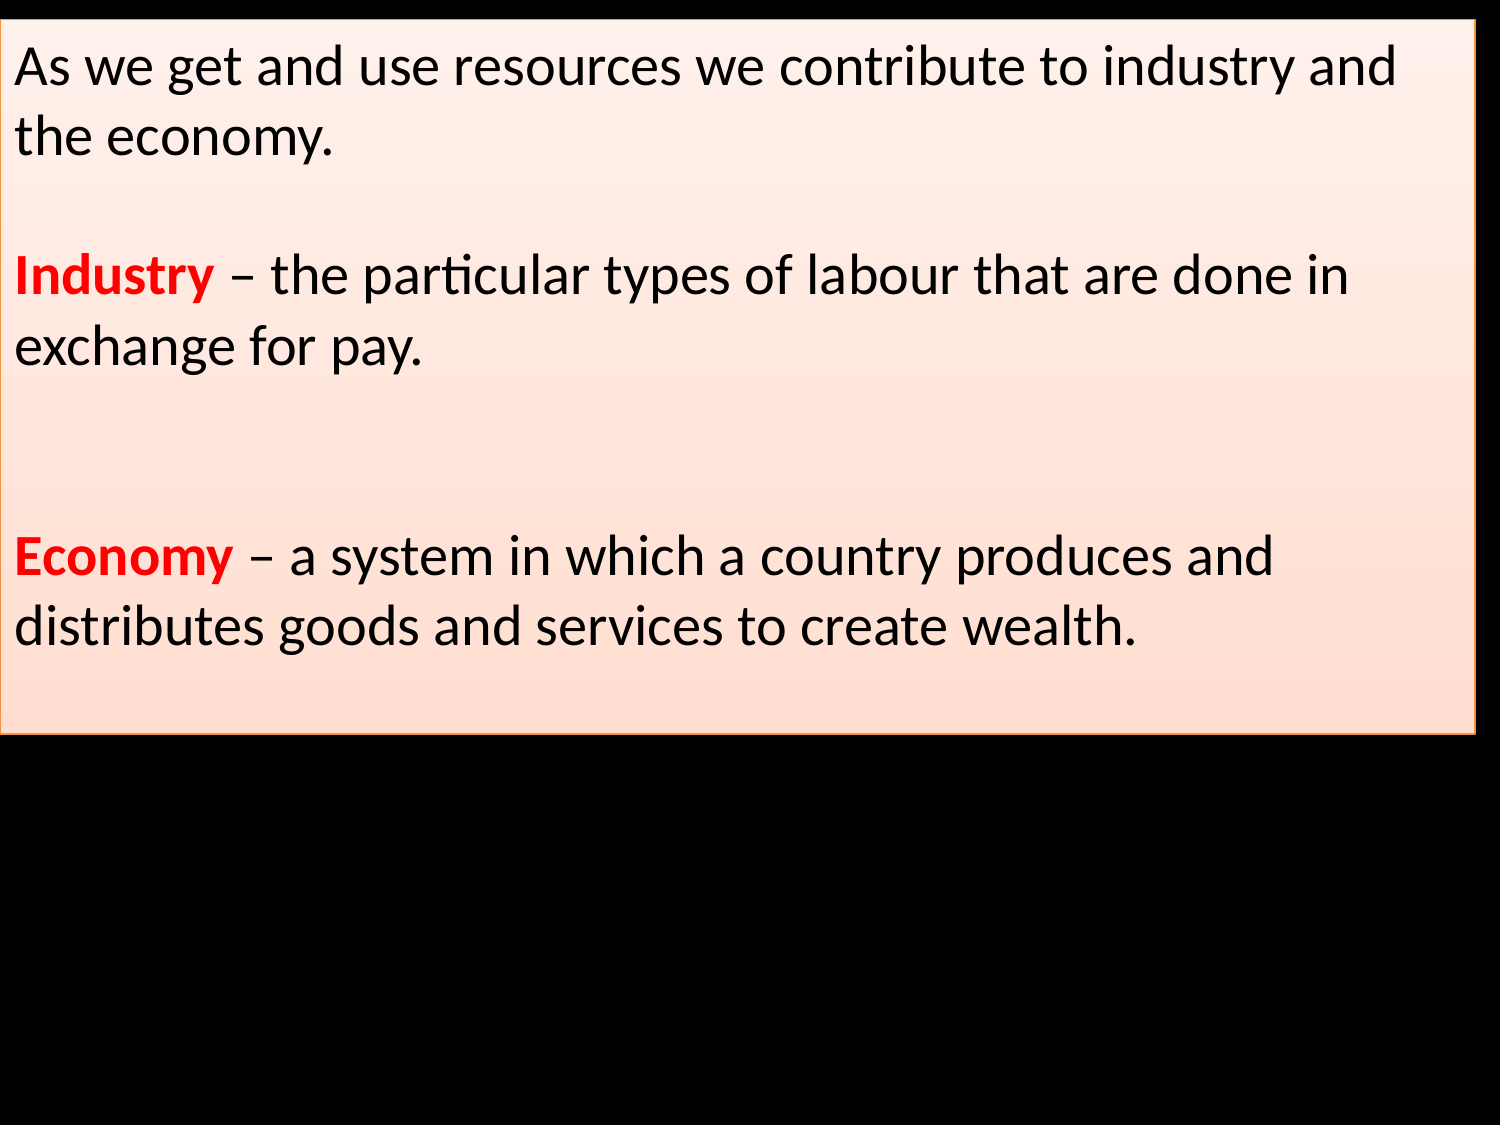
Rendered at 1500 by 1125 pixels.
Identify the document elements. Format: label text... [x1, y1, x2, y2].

text_box As we get and use resources we contribute to industry and the economy. Industry – the particular types of labour that are done in exchange for pay. Economy – a system in which a country produces and distributes goods and services to create wealth. [0, 19, 1476, 735]
